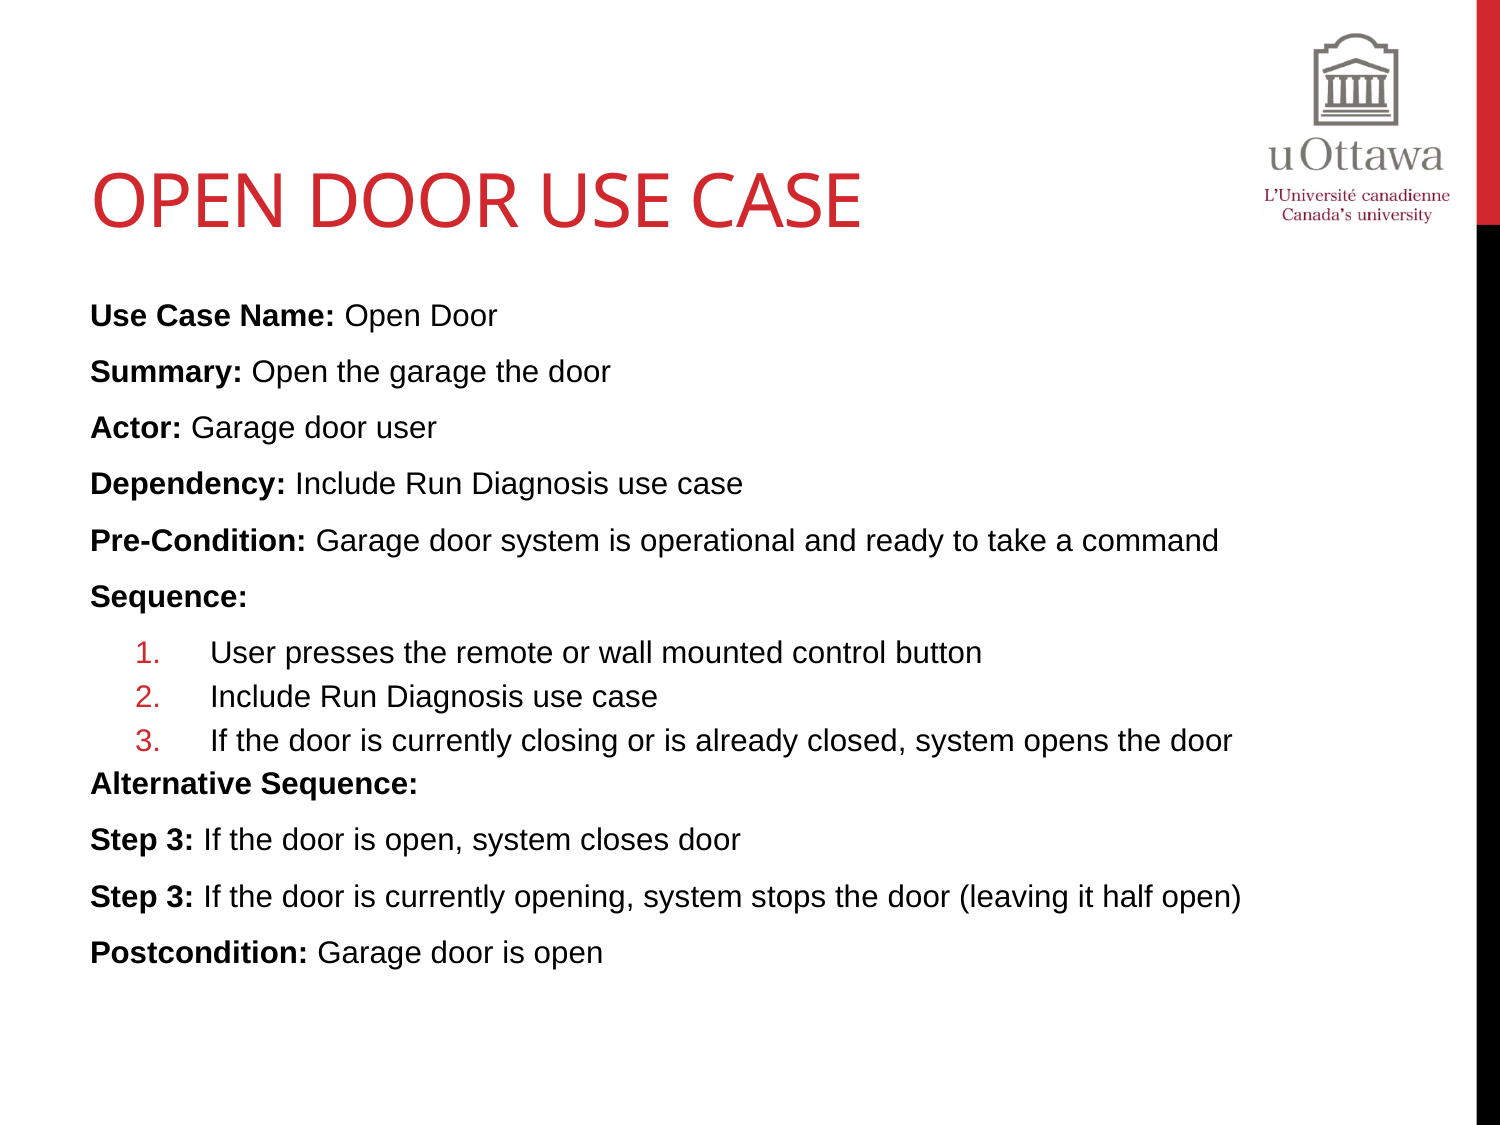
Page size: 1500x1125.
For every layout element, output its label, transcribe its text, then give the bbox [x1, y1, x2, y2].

list Use Case Name: Open Door Summary: Open the garage the door Actor: Garage door user Dependency: Include Run Diagnosis use case Pre-Condition: Garage door system is operational and ready to take a command Sequence: User presses the remote or wall mounted control button Include Run Diagnosis use case If the door is currently closing or is already closed, system opens the door Alternative Sequence: Step 3: If the door is open, system closes door Step 3: If the door is currently opening, system stops the door (leaving it half open) Postcondition: Garage door is open [75, 287, 1325, 1005]
picture [1262, 29, 1450, 225]
title Open Door Use Case [75, 24, 1213, 250]
